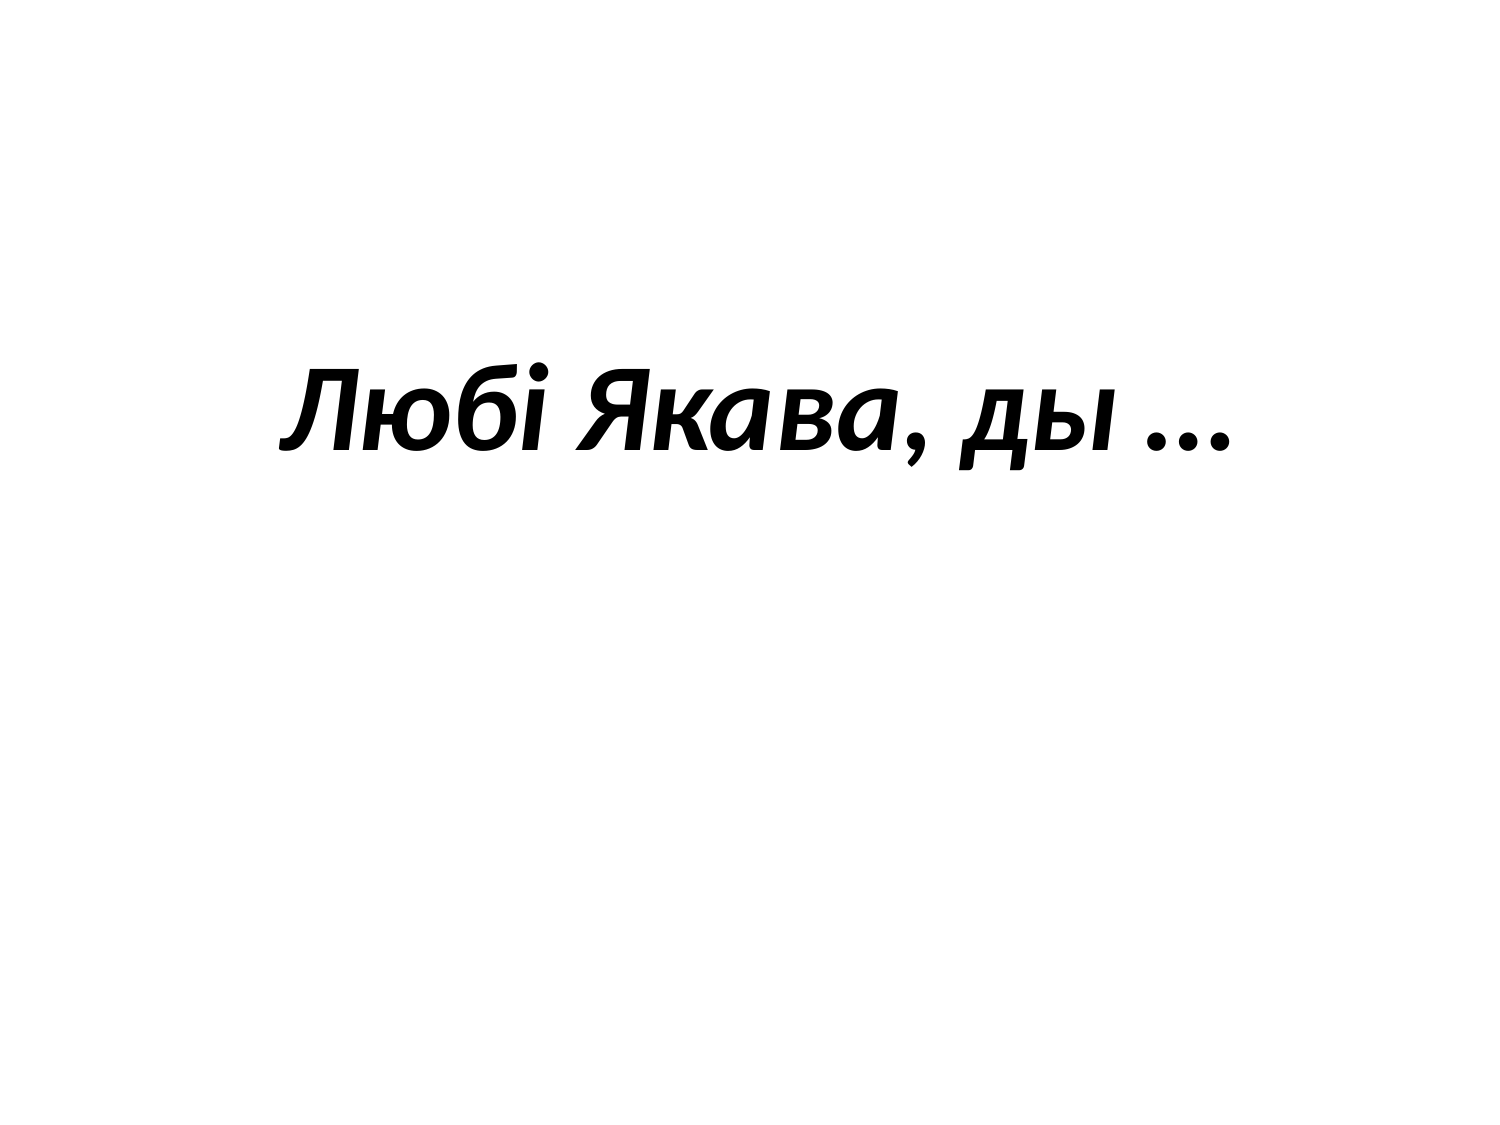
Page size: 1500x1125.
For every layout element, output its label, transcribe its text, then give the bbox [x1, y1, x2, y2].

list Любі Якава, ды … [76, 54, 1439, 1005]
